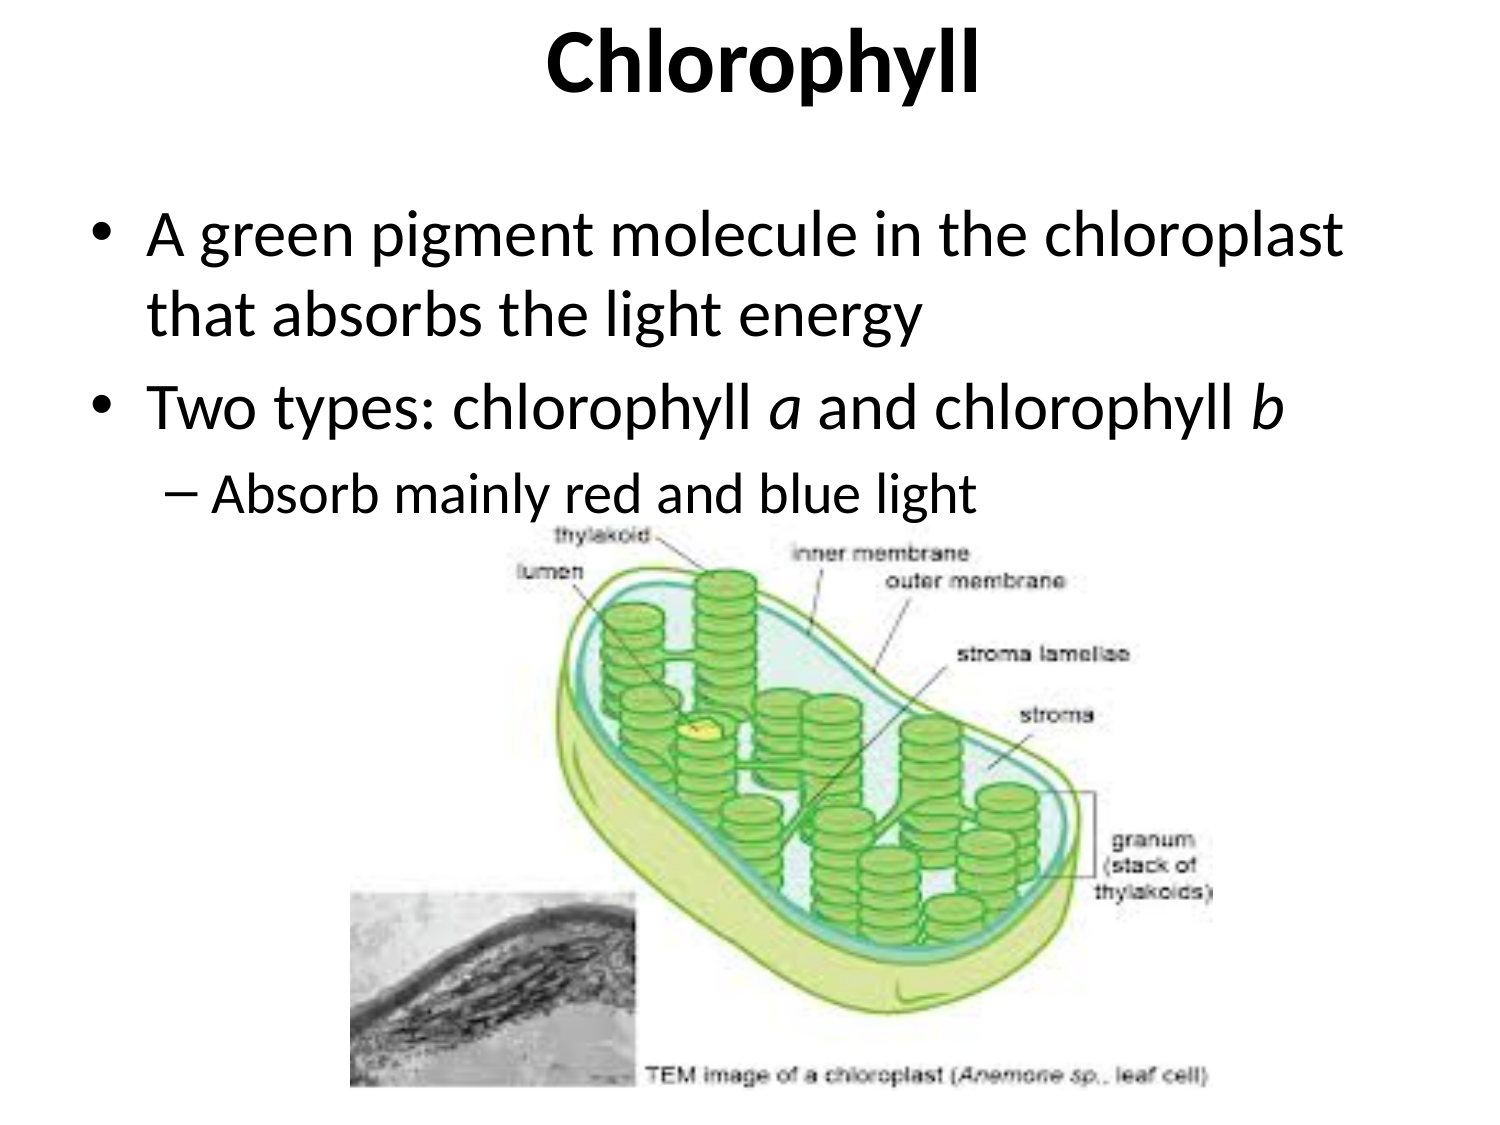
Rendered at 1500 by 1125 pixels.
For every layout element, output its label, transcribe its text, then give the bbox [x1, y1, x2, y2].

title Chlorophyll [89, 0, 1440, 150]
picture [349, 524, 1213, 1091]
list A green pigment molecule in the chloroplast that absorbs the light energy Two types: chlorophyll a and chlorophyll b Absorb mainly red and blue light [75, 182, 1425, 558]
